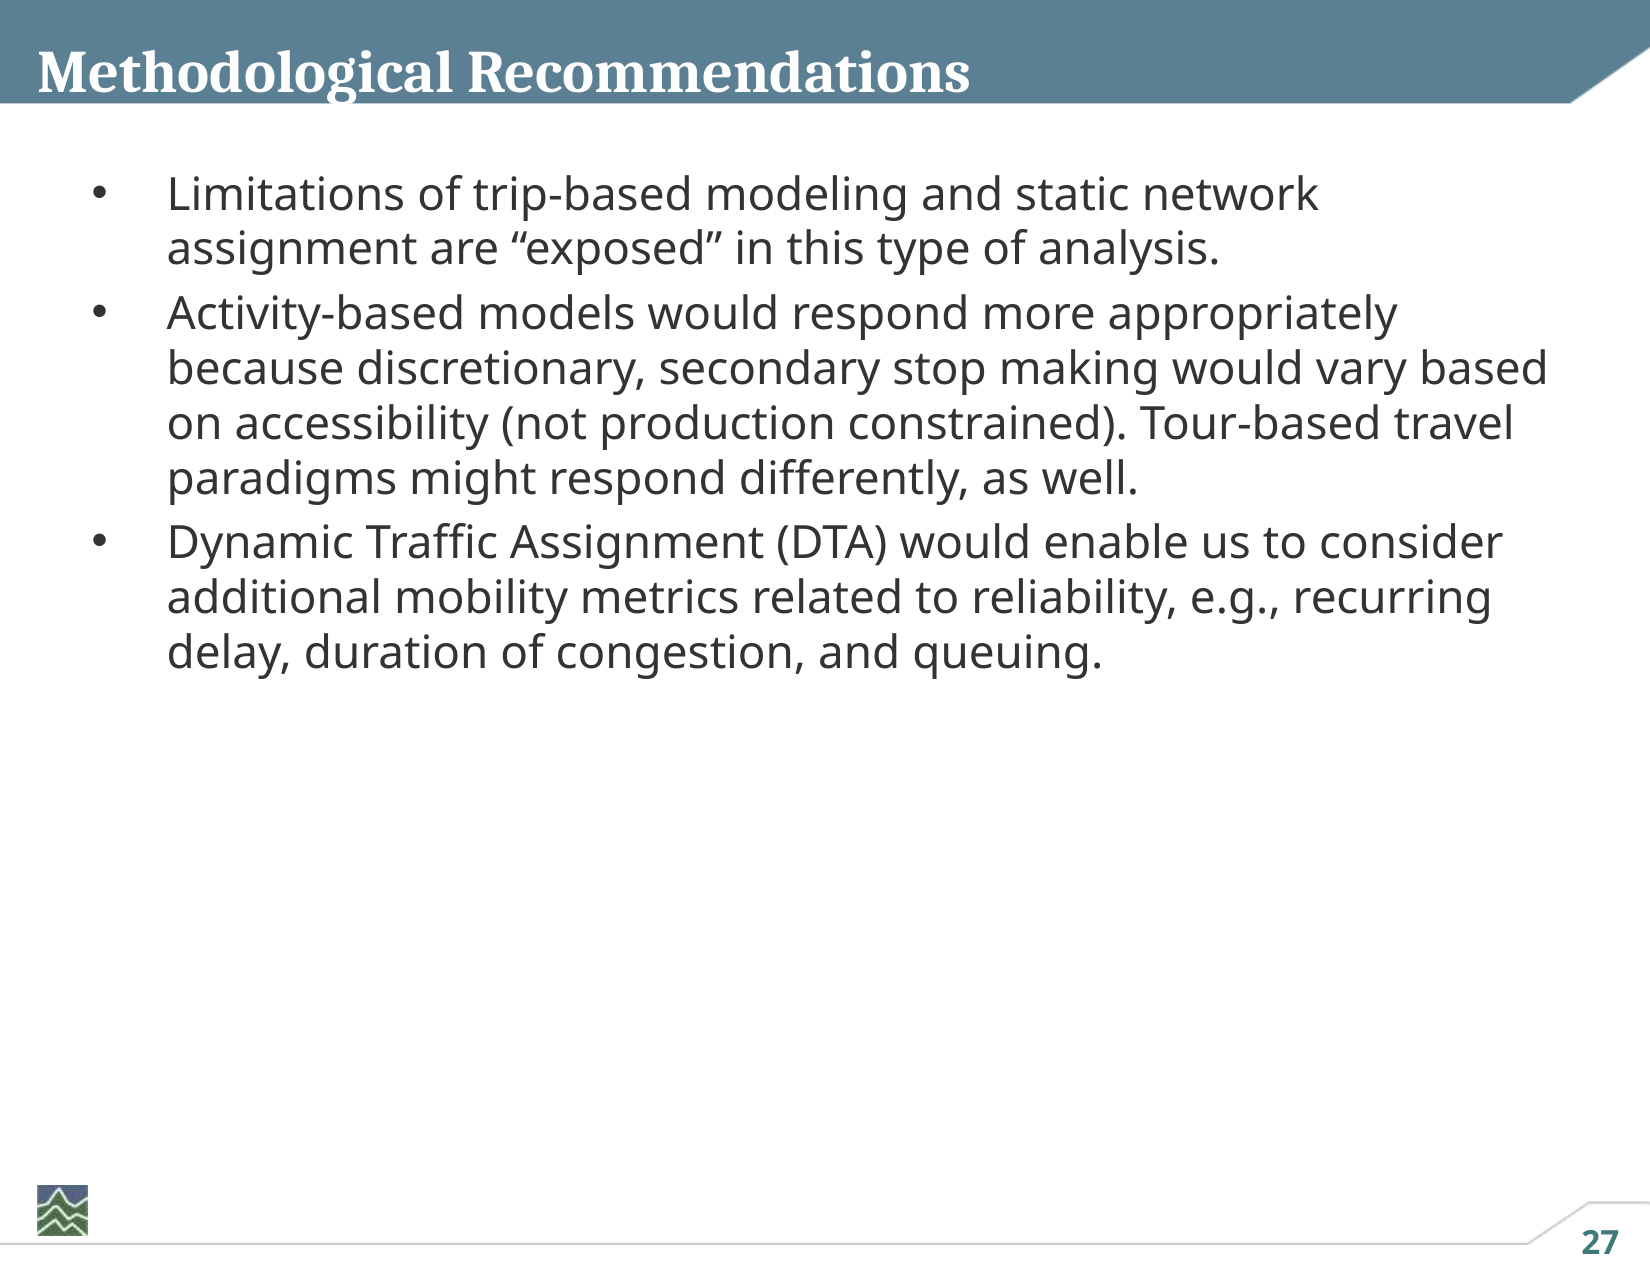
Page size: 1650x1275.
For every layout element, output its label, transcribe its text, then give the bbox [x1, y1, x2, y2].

list Limitations of trip-based modeling and static network assignment are “exposed” in this type of analysis. Activity-based models would respond more appropriately because discretionary, secondary stop making would vary based on accessibility (not production constrained). Tour-based travel paradigms might respond differently, as well. Dynamic Traffic Assignment (DTA) would enable us to consider additional mobility metrics related to reliability, e.g., recurring delay, duration of congestion, and queuing. [74, 155, 1576, 1176]
title Methodological Recommendations [37, 13, 1568, 113]
picture [0, 0, 1650, 1275]
